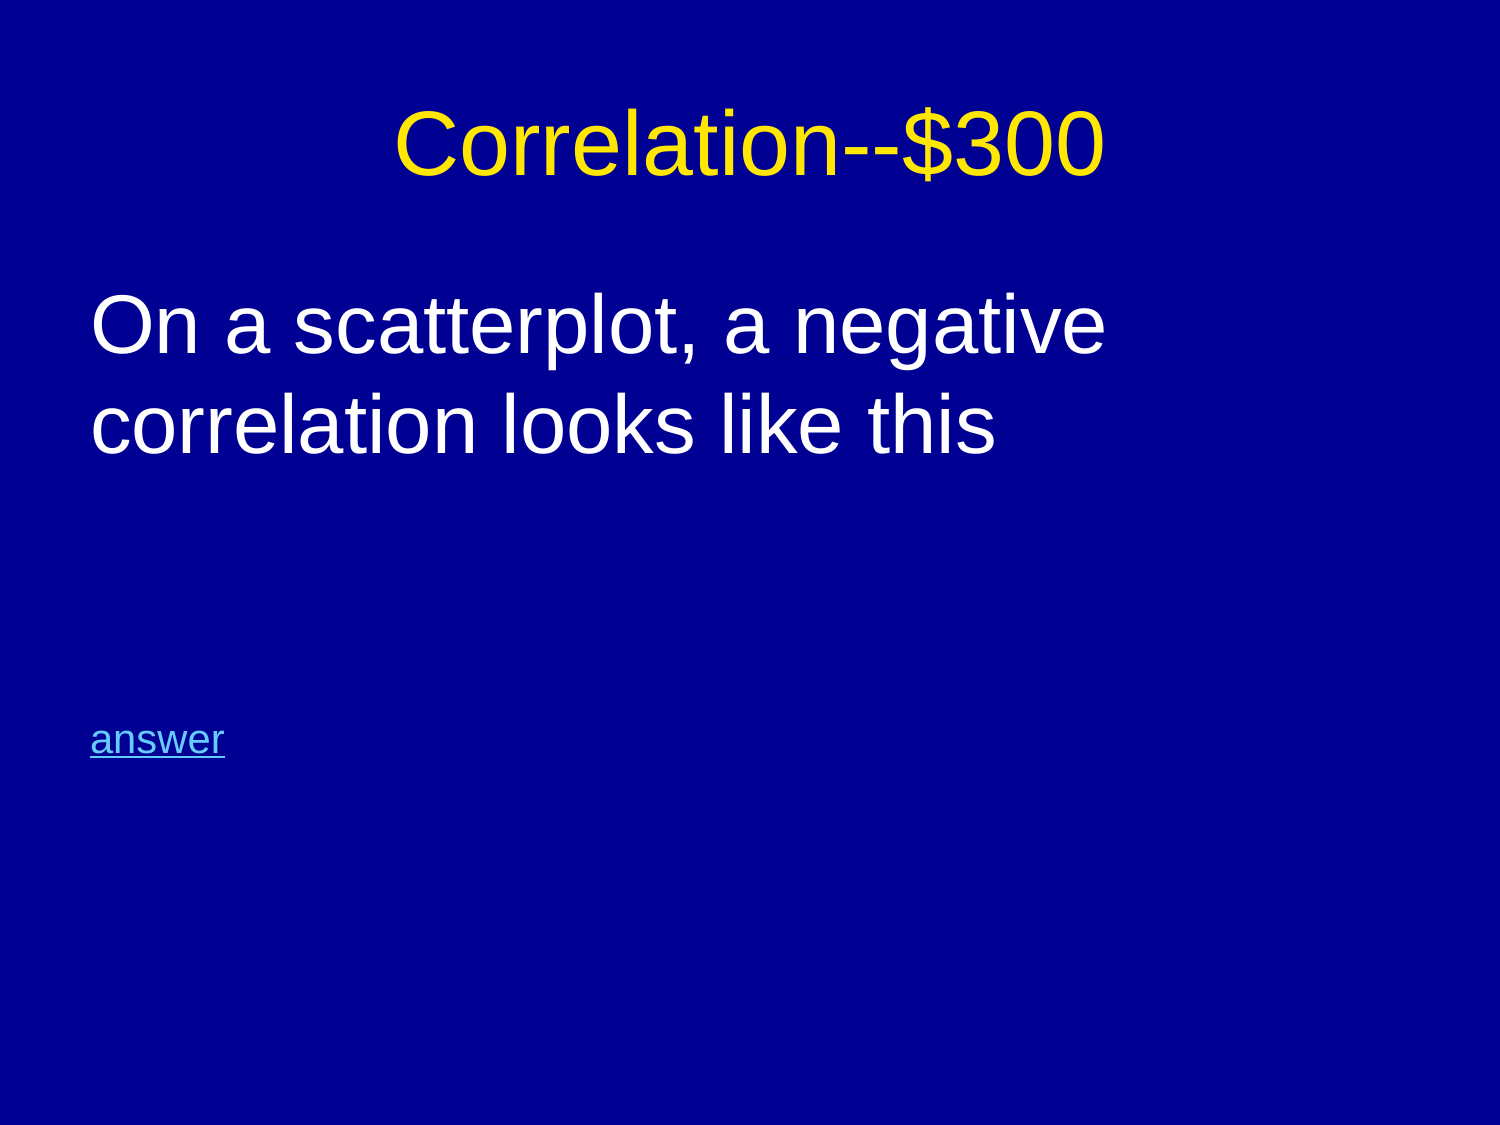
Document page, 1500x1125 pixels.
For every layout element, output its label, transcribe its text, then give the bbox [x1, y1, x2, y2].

list On a scatterplot, a negative correlation looks like this answer [75, 262, 1425, 1005]
title Correlation--$300 [75, 45, 1425, 233]
